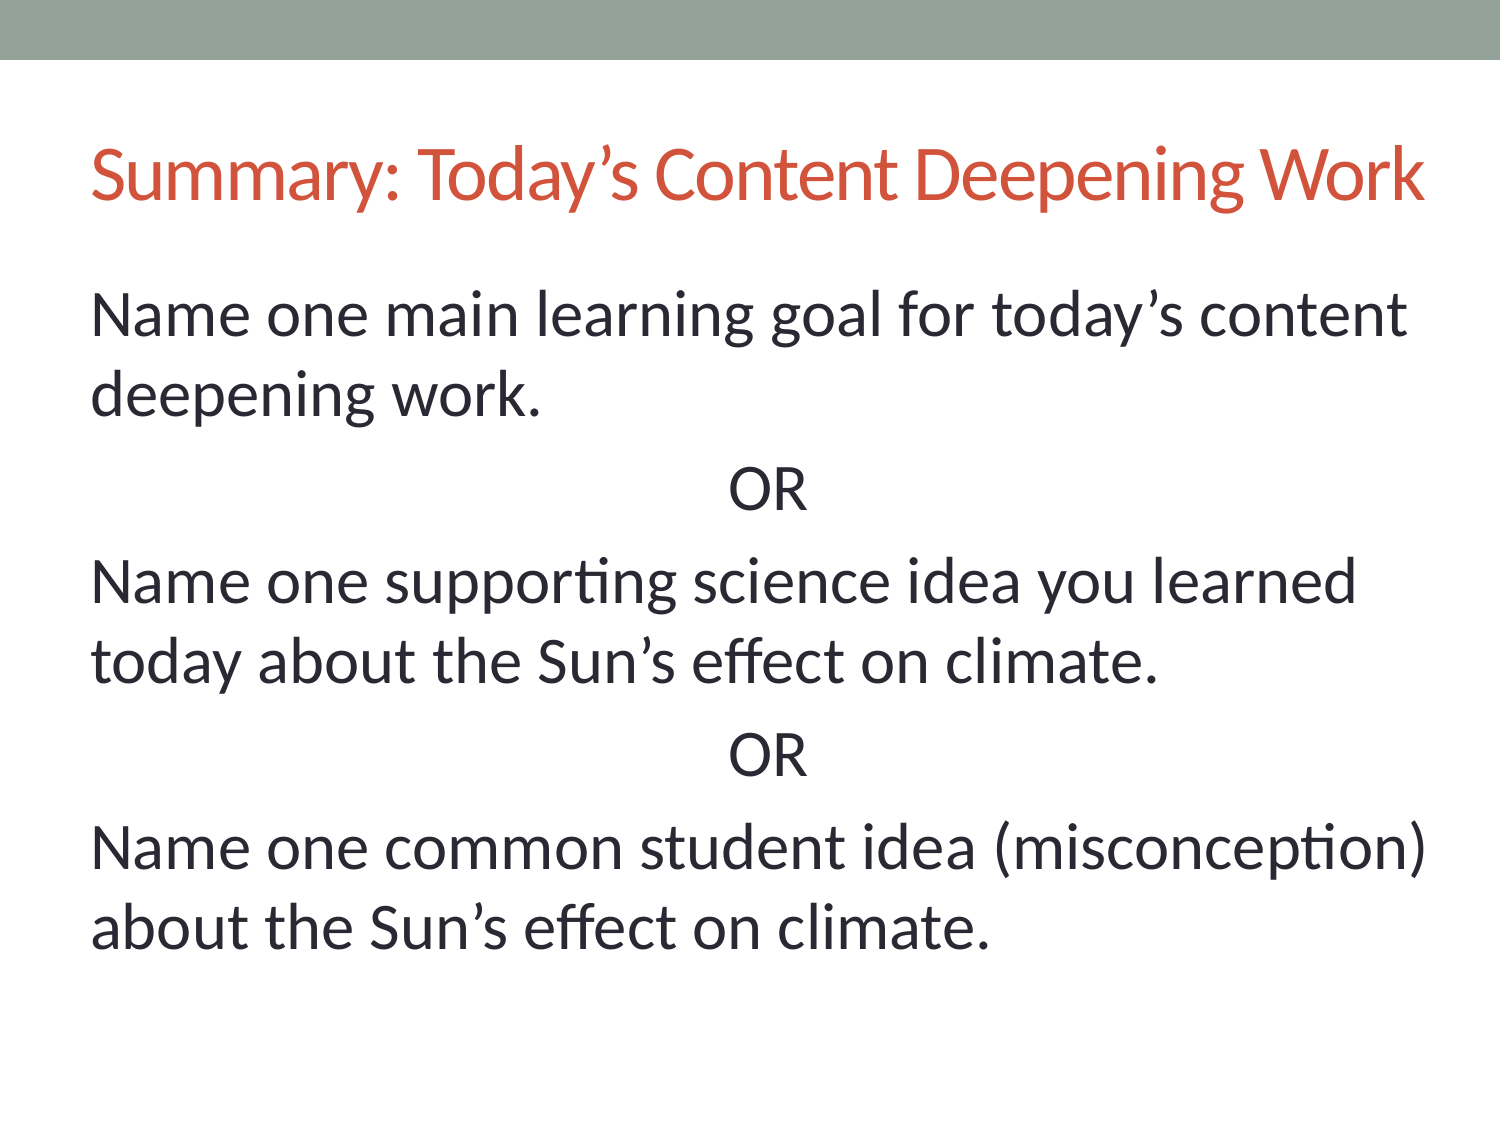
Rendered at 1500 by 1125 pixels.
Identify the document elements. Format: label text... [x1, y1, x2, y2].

title Summary: Today’s Content Deepening Work [75, 87, 1463, 250]
list Name one main learning goal for today’s content deepening work. OR Name one supporting science idea you learned today about the Sun’s effect on climate. OR Name one common student idea (misconception) about the Sun’s effect on climate. [75, 262, 1463, 1063]
